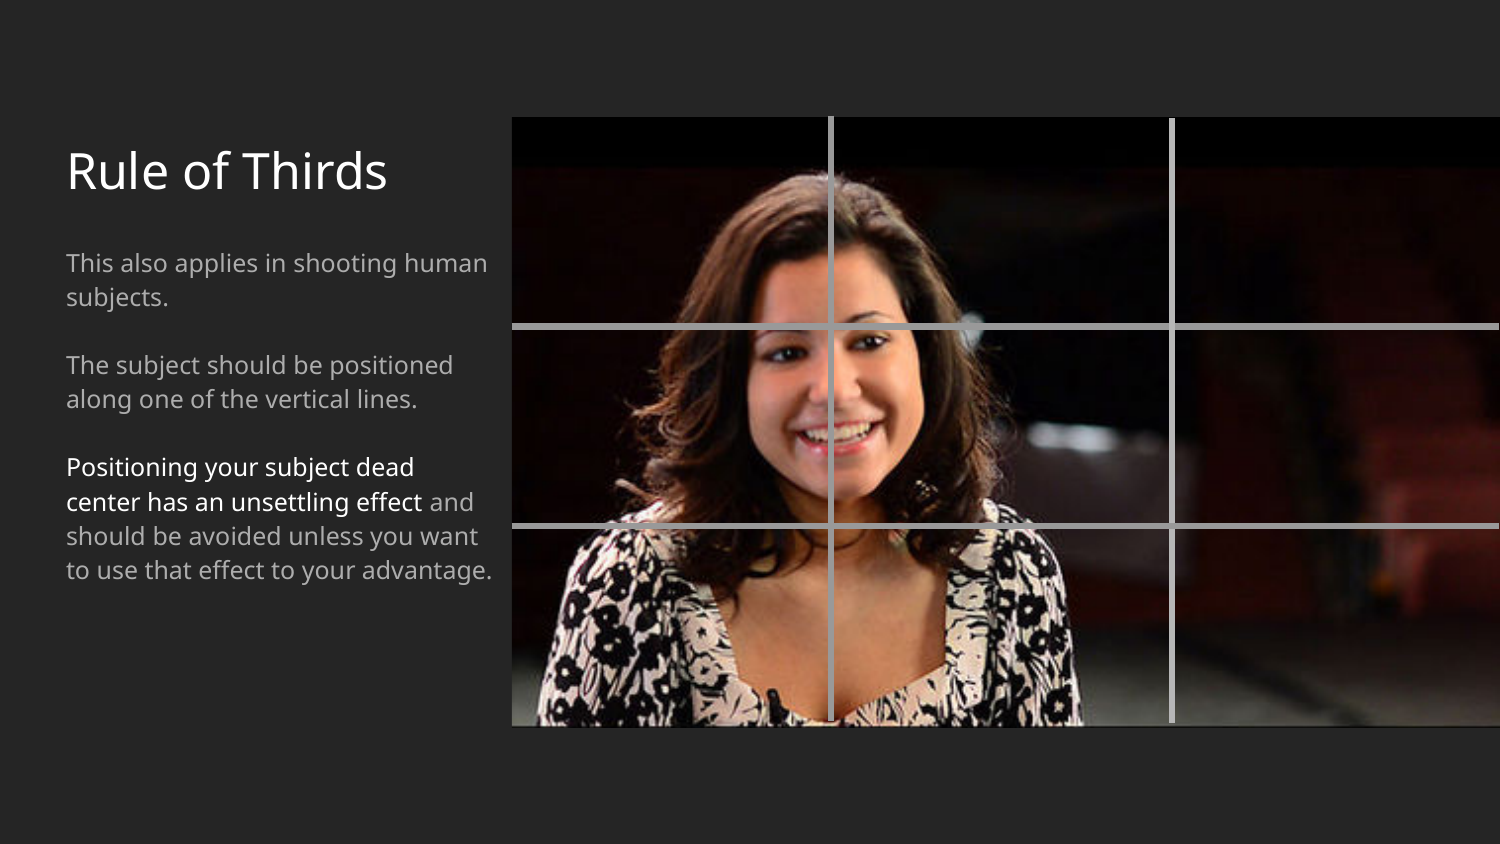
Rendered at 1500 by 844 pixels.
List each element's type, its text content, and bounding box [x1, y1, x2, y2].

picture [1173, 117, 1500, 326]
picture [832, 327, 1171, 525]
picture [511, 117, 830, 326]
picture [1173, 327, 1500, 525]
title Rule of Thirds [51, 91, 512, 216]
picture [511, 527, 1500, 729]
picture [832, 117, 1171, 326]
picture [511, 327, 830, 525]
list This also applies in shooting human subjects. The subject should be positioned along one of the vertical lines. Positioning your subject dead center has an unsettling effect and should be avoided unless you want to use that effect to your advantage. [51, 227, 512, 750]
